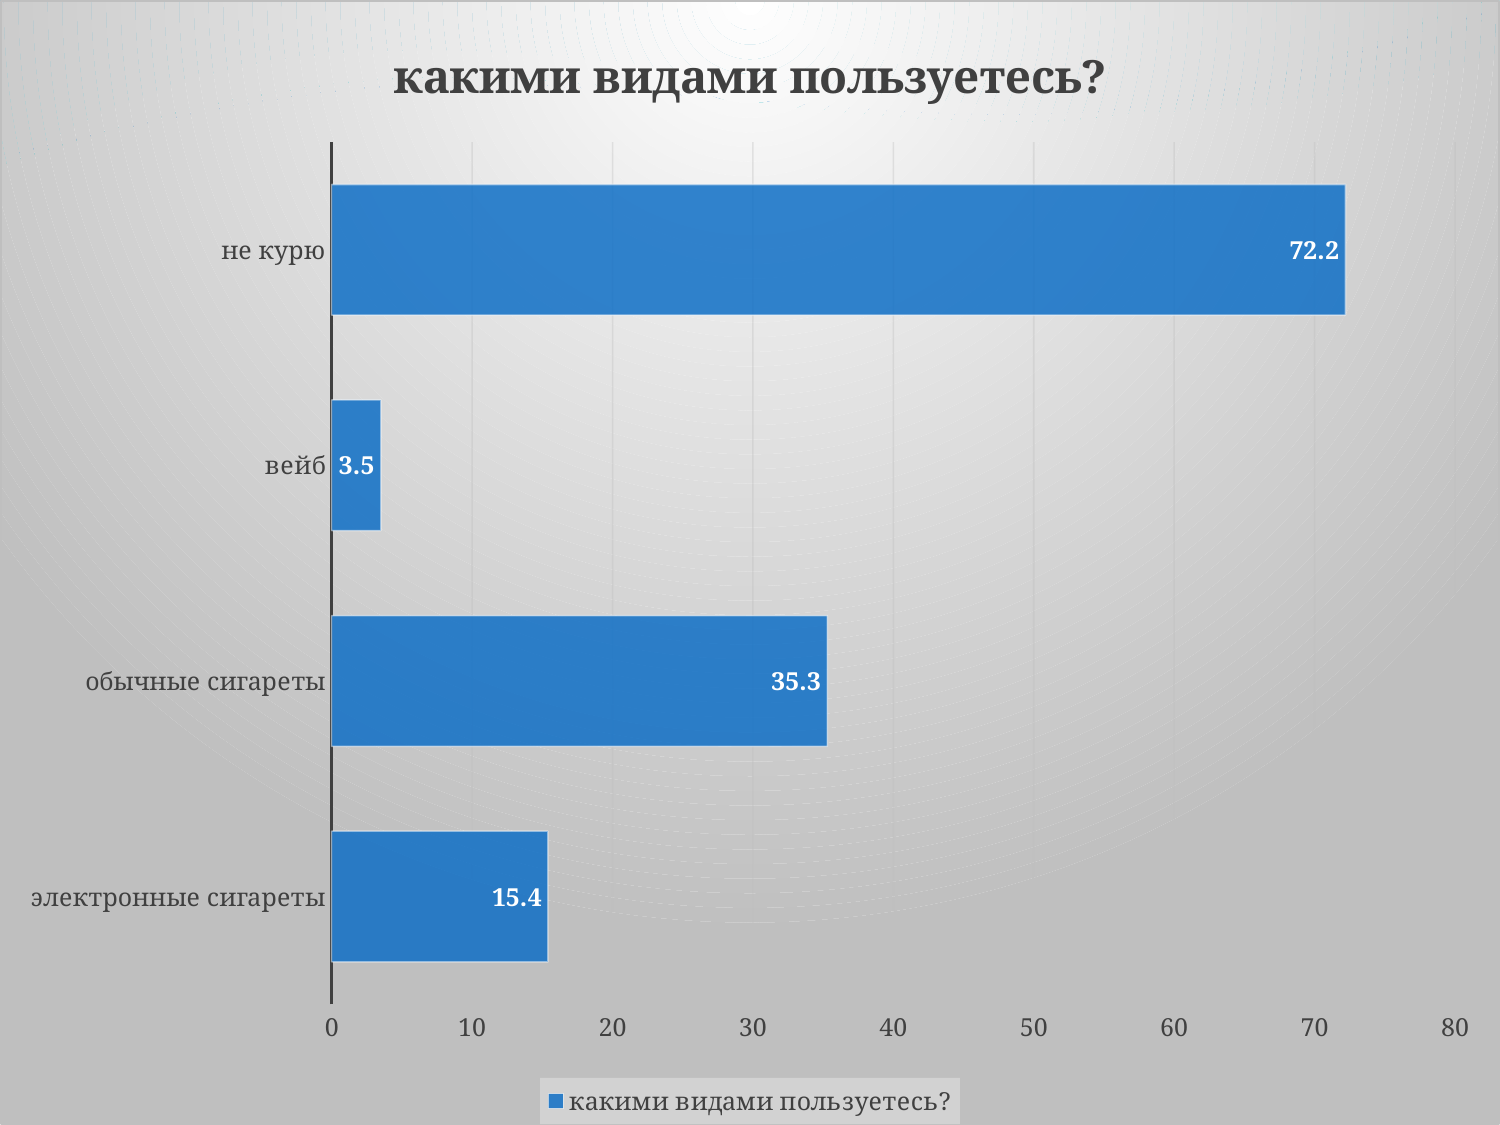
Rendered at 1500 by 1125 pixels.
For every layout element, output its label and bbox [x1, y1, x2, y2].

chart [0, 0, 1500, 1125]
